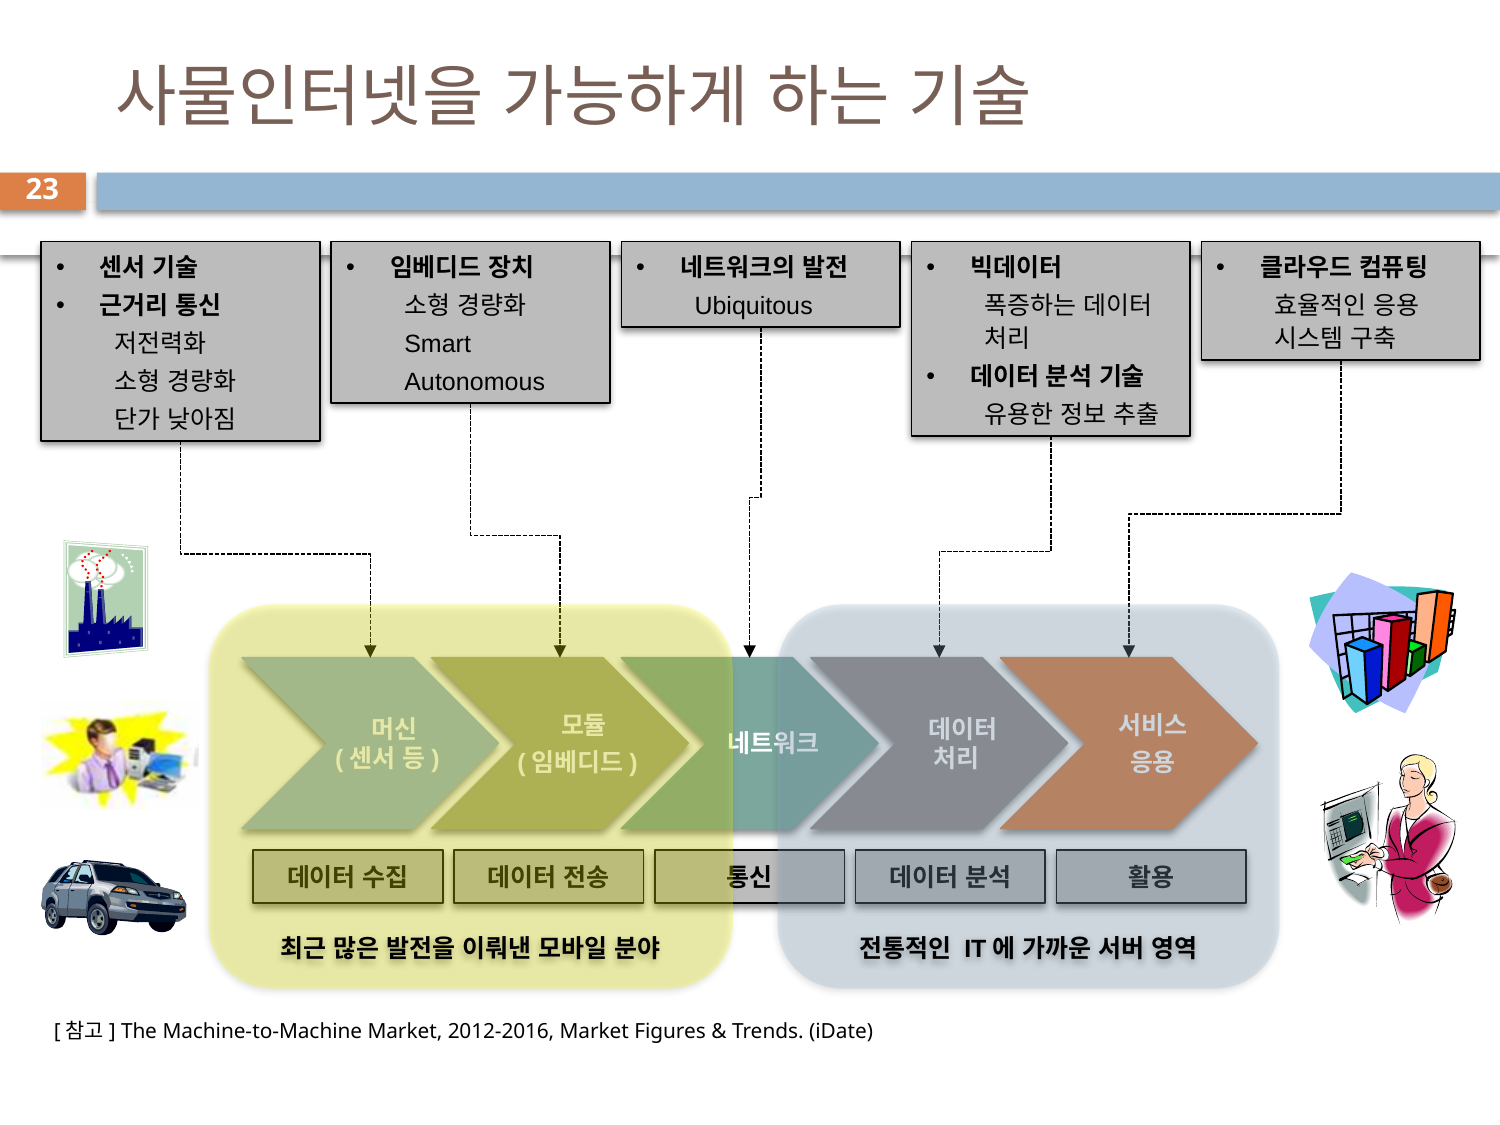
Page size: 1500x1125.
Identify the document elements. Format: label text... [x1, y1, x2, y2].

slide_number 23 [0, 170, 87, 211]
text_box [40, 241, 1481, 1048]
title 사물인터넷을 가능하게 하는 기술 [100, 37, 1438, 149]
